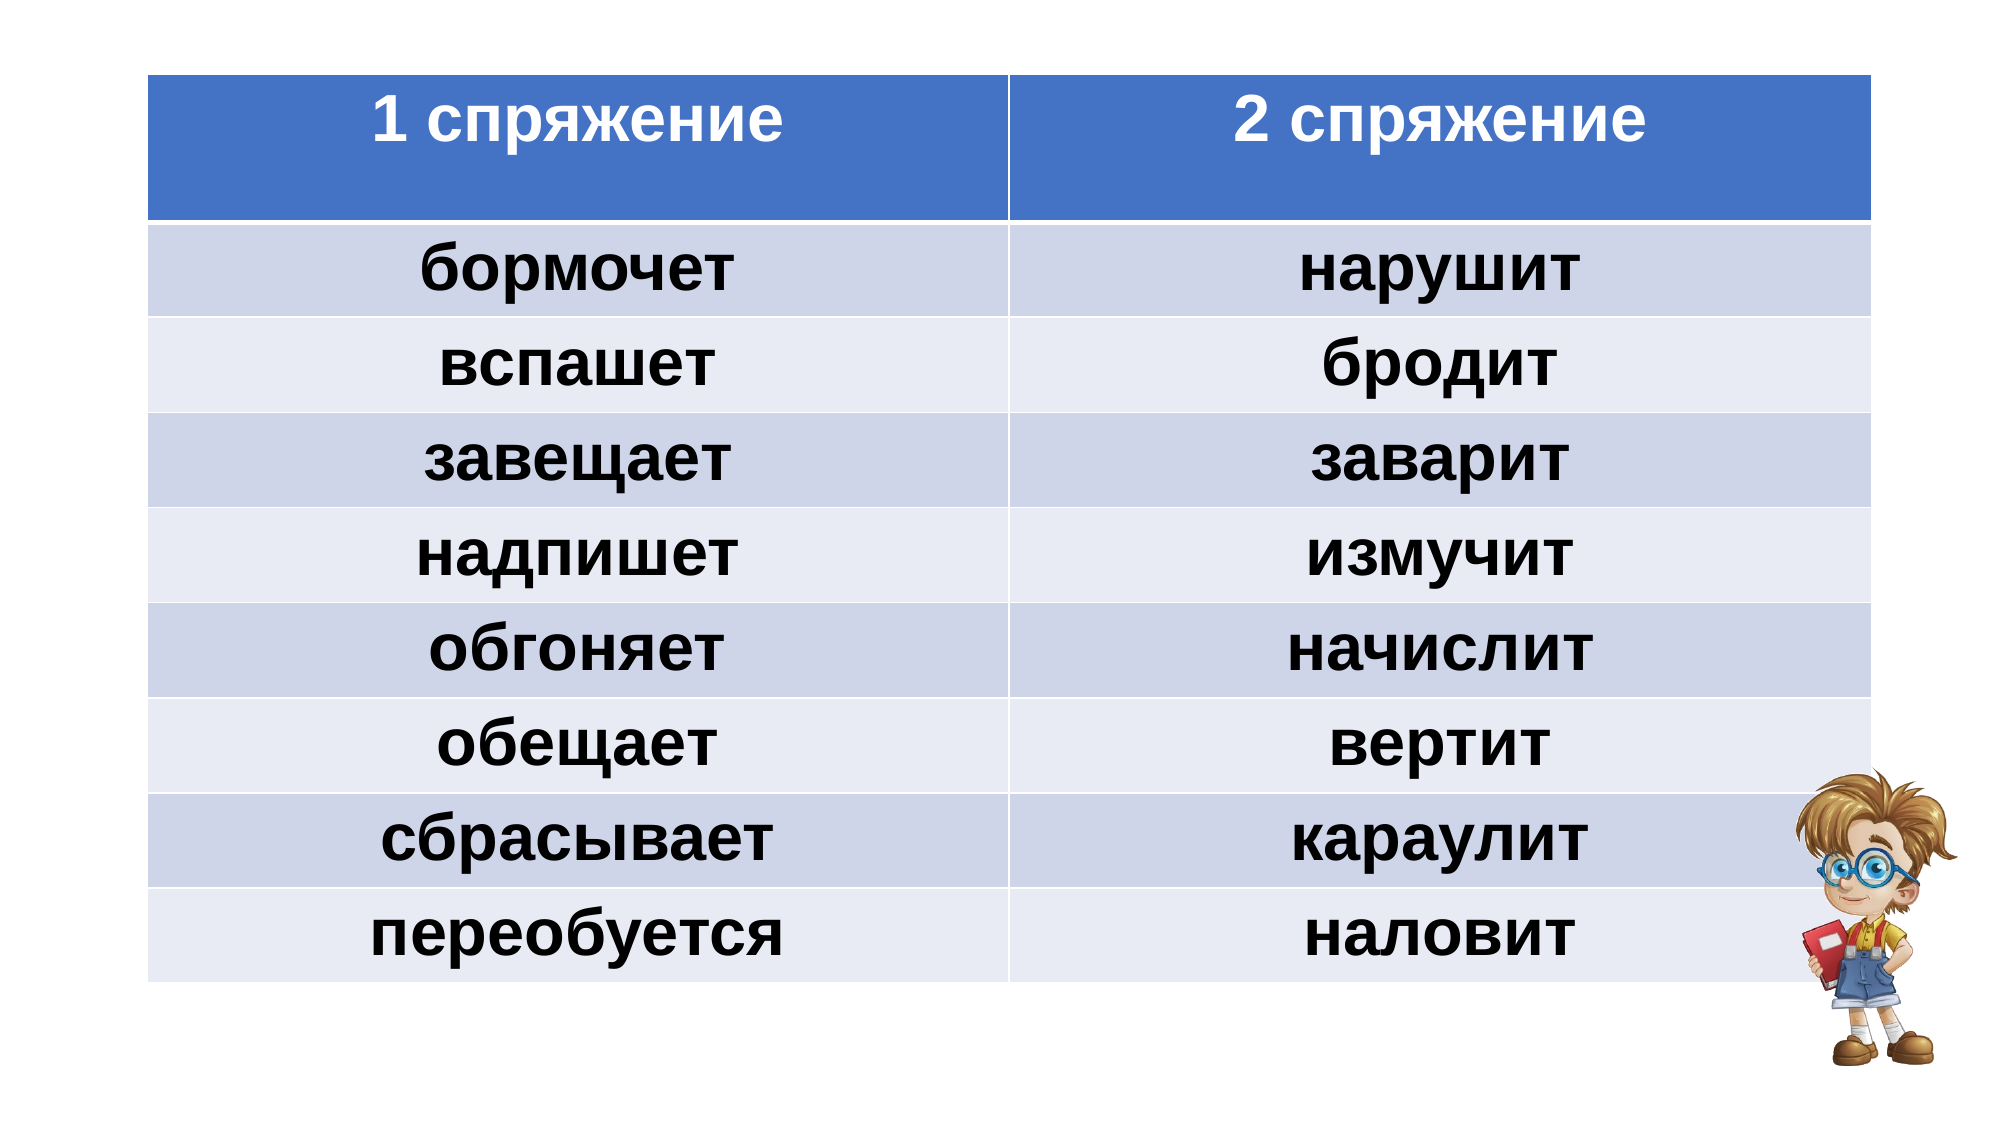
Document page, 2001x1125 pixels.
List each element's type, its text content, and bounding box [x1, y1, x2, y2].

table_header 2 спряжение [1010, 75, 1871, 220]
table_cell заварит [1010, 413, 1871, 507]
table_cell обещает [148, 699, 1008, 792]
table_cell переобуется [148, 889, 1008, 982]
table_cell обгоняет [148, 603, 1008, 697]
picture [1796, 766, 1959, 1066]
table_cell бормочет [148, 225, 1008, 316]
table_cell караулит [1010, 794, 1796, 887]
table_cell завещает [148, 413, 1008, 507]
table_cell бродит [1010, 318, 1871, 412]
table_cell вертит [1010, 699, 1871, 792]
table_cell нарушит [1010, 225, 1871, 316]
table_cell сбрасывает [148, 794, 1008, 887]
table_cell измучит [1010, 508, 1871, 602]
table_cell наловит [1010, 889, 1796, 982]
table_header 1 спряжение [148, 75, 1008, 220]
table_cell вспашет [148, 318, 1008, 412]
table_cell начислит [1010, 603, 1871, 697]
table_cell надпишет [148, 508, 1008, 602]
